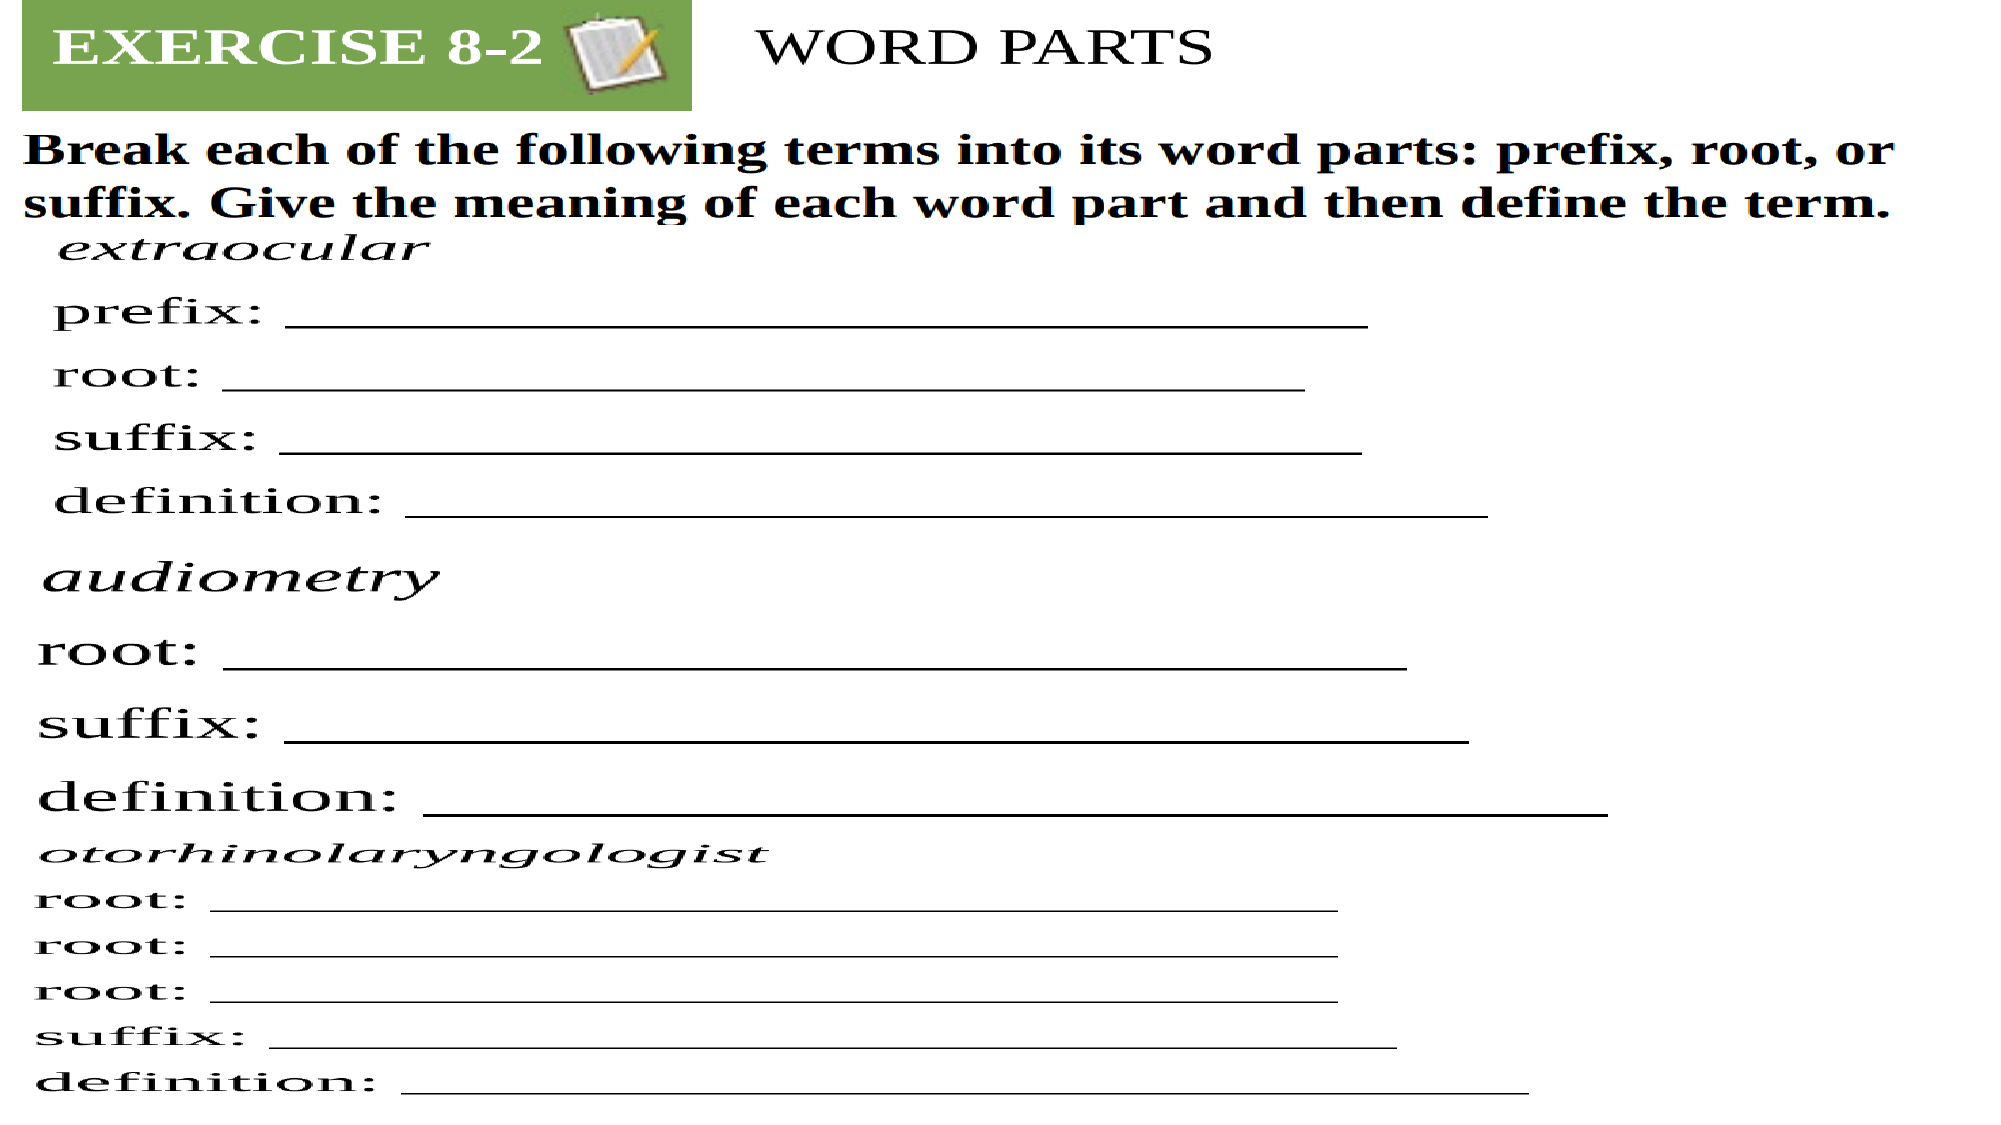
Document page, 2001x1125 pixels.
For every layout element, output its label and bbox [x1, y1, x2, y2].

picture [8, 553, 1623, 1101]
picture [32, 225, 1531, 543]
list [8, 0, 1949, 242]
